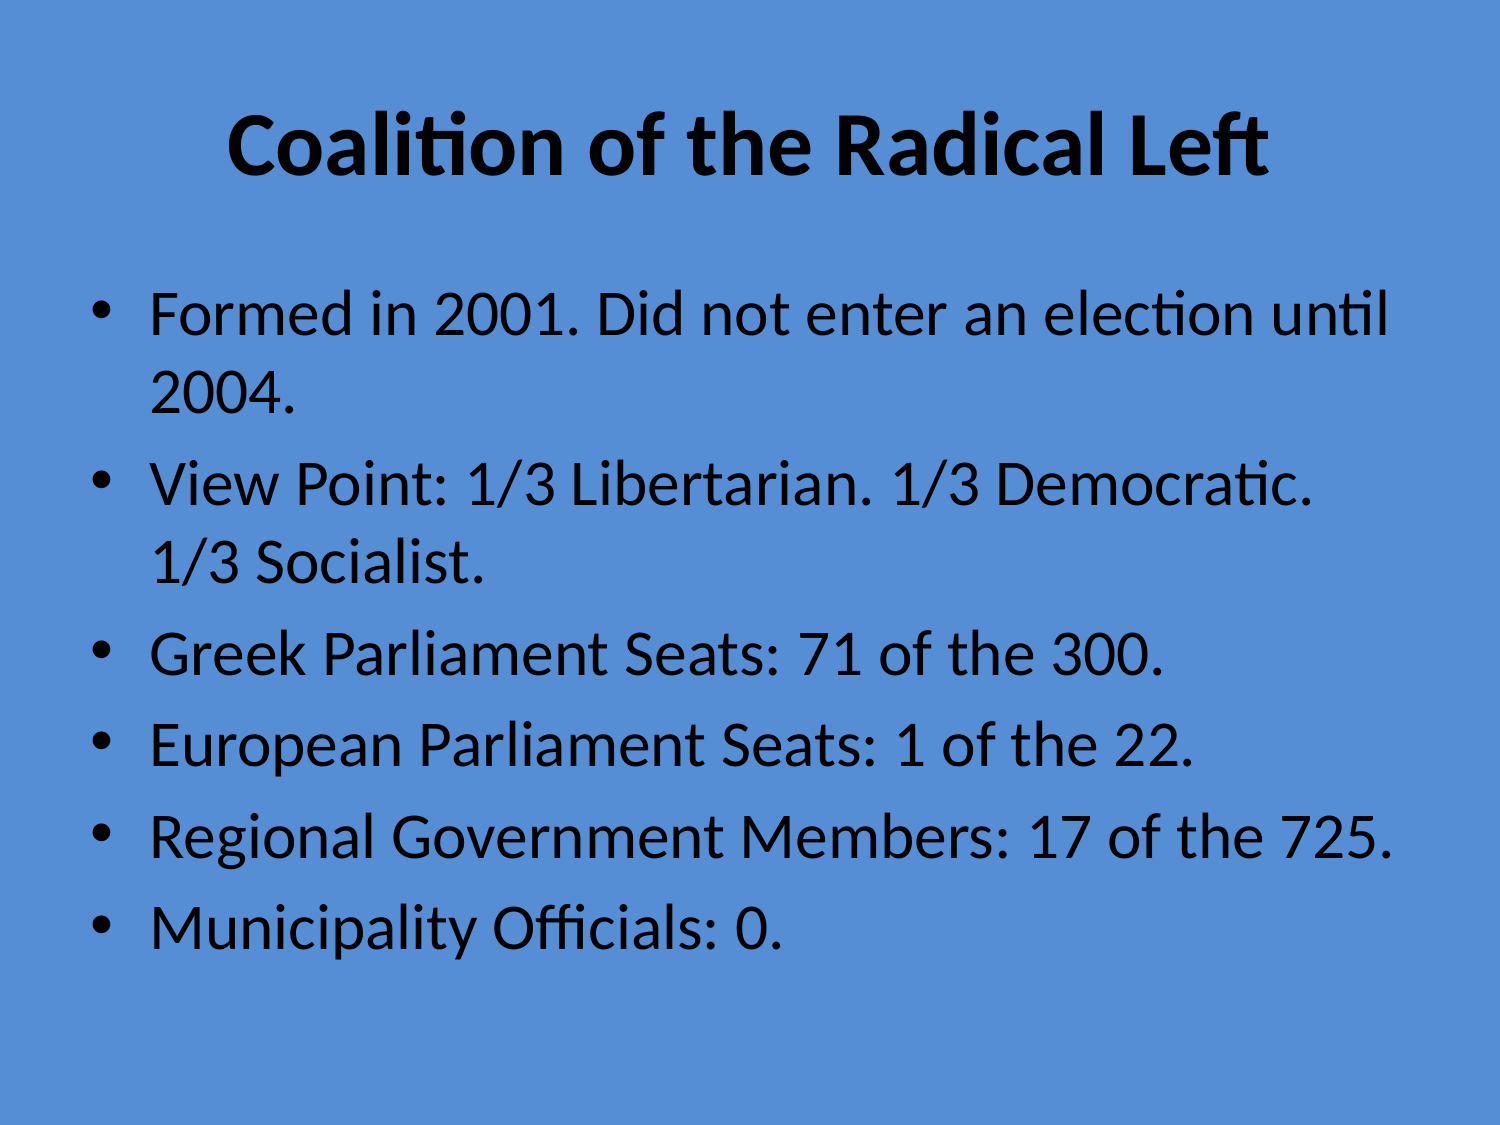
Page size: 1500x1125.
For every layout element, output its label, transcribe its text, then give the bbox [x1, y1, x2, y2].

list Formed in 2001. Did not enter an election until 2004. View Point: 1/3 Libertarian. 1/3 Democratic. 1/3 Socialist. Greek Parliament Seats: 71 of the 300. European Parliament Seats: 1 of the 22. Regional Government Members: 17 of the 725. Municipality Officials: 0. [75, 262, 1425, 1005]
title Coalition of the Radical Left [75, 45, 1425, 233]
